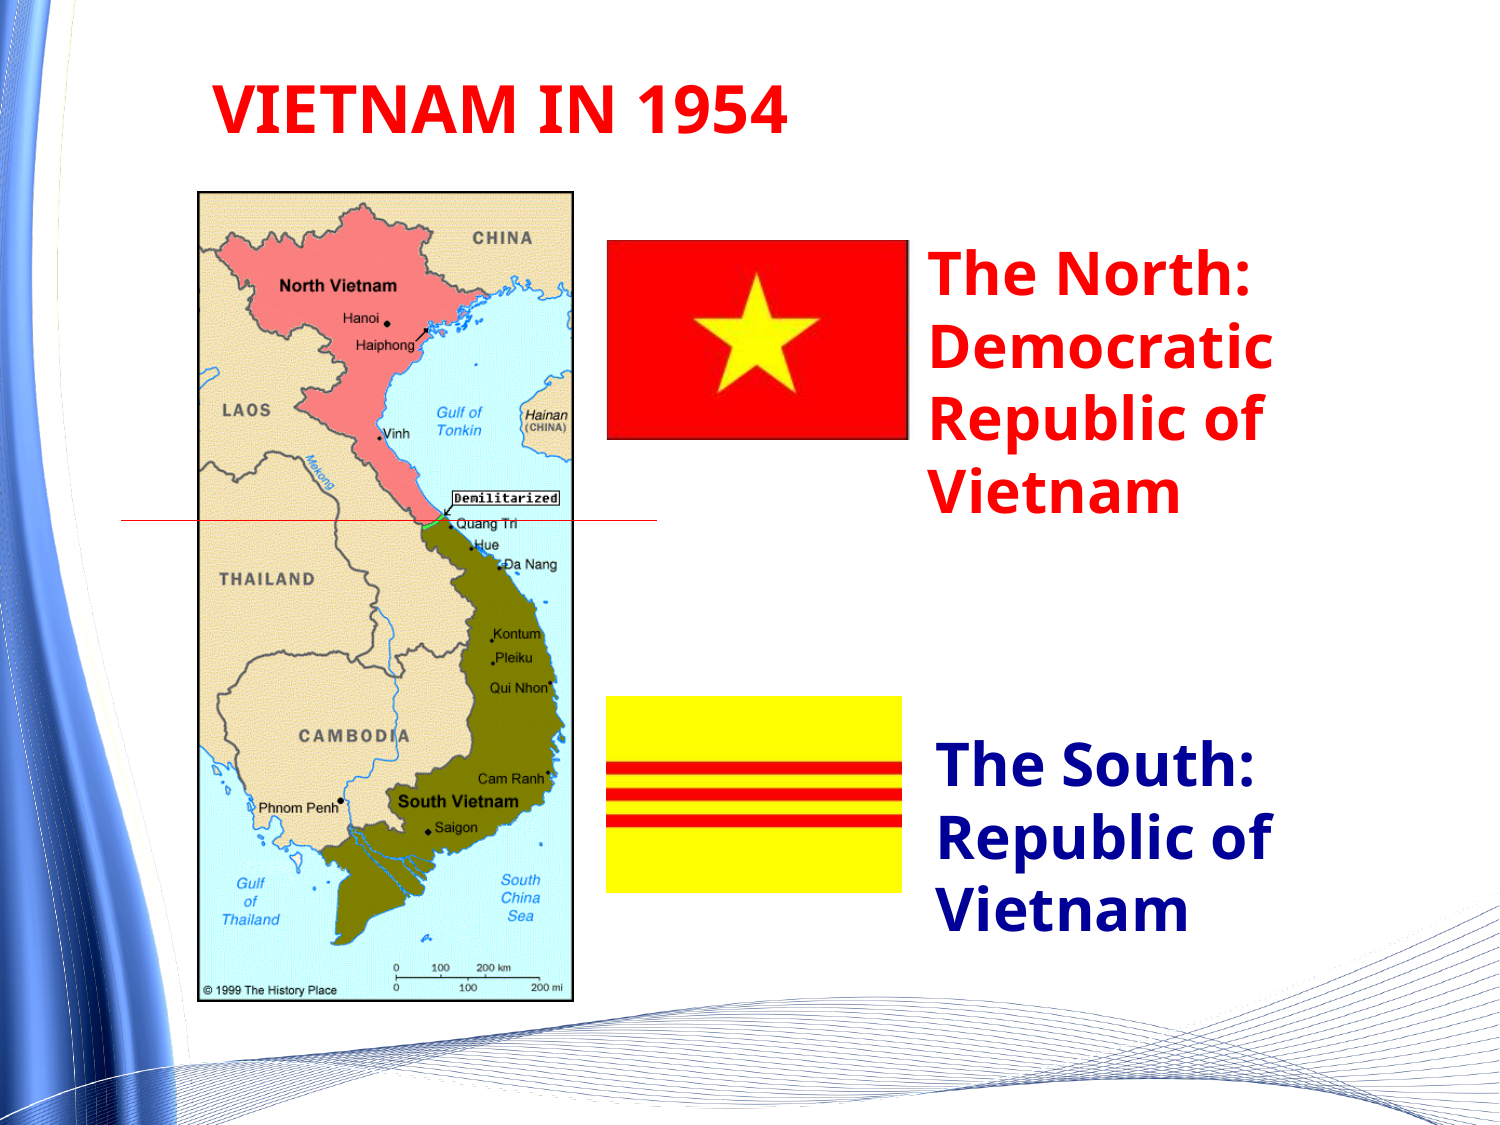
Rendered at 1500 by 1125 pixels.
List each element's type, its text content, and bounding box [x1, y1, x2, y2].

picture [606, 695, 902, 893]
picture [606, 239, 914, 441]
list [196, 191, 575, 519]
text_box The South: Republic of Vietnam [920, 719, 1500, 952]
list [196, 529, 575, 1003]
title The Second Generation [0, 1, 138, 891]
title Vietnam in 1954 [197, 32, 1425, 182]
text_box The North: Democratic Republic of Vietnam [913, 227, 1468, 533]
